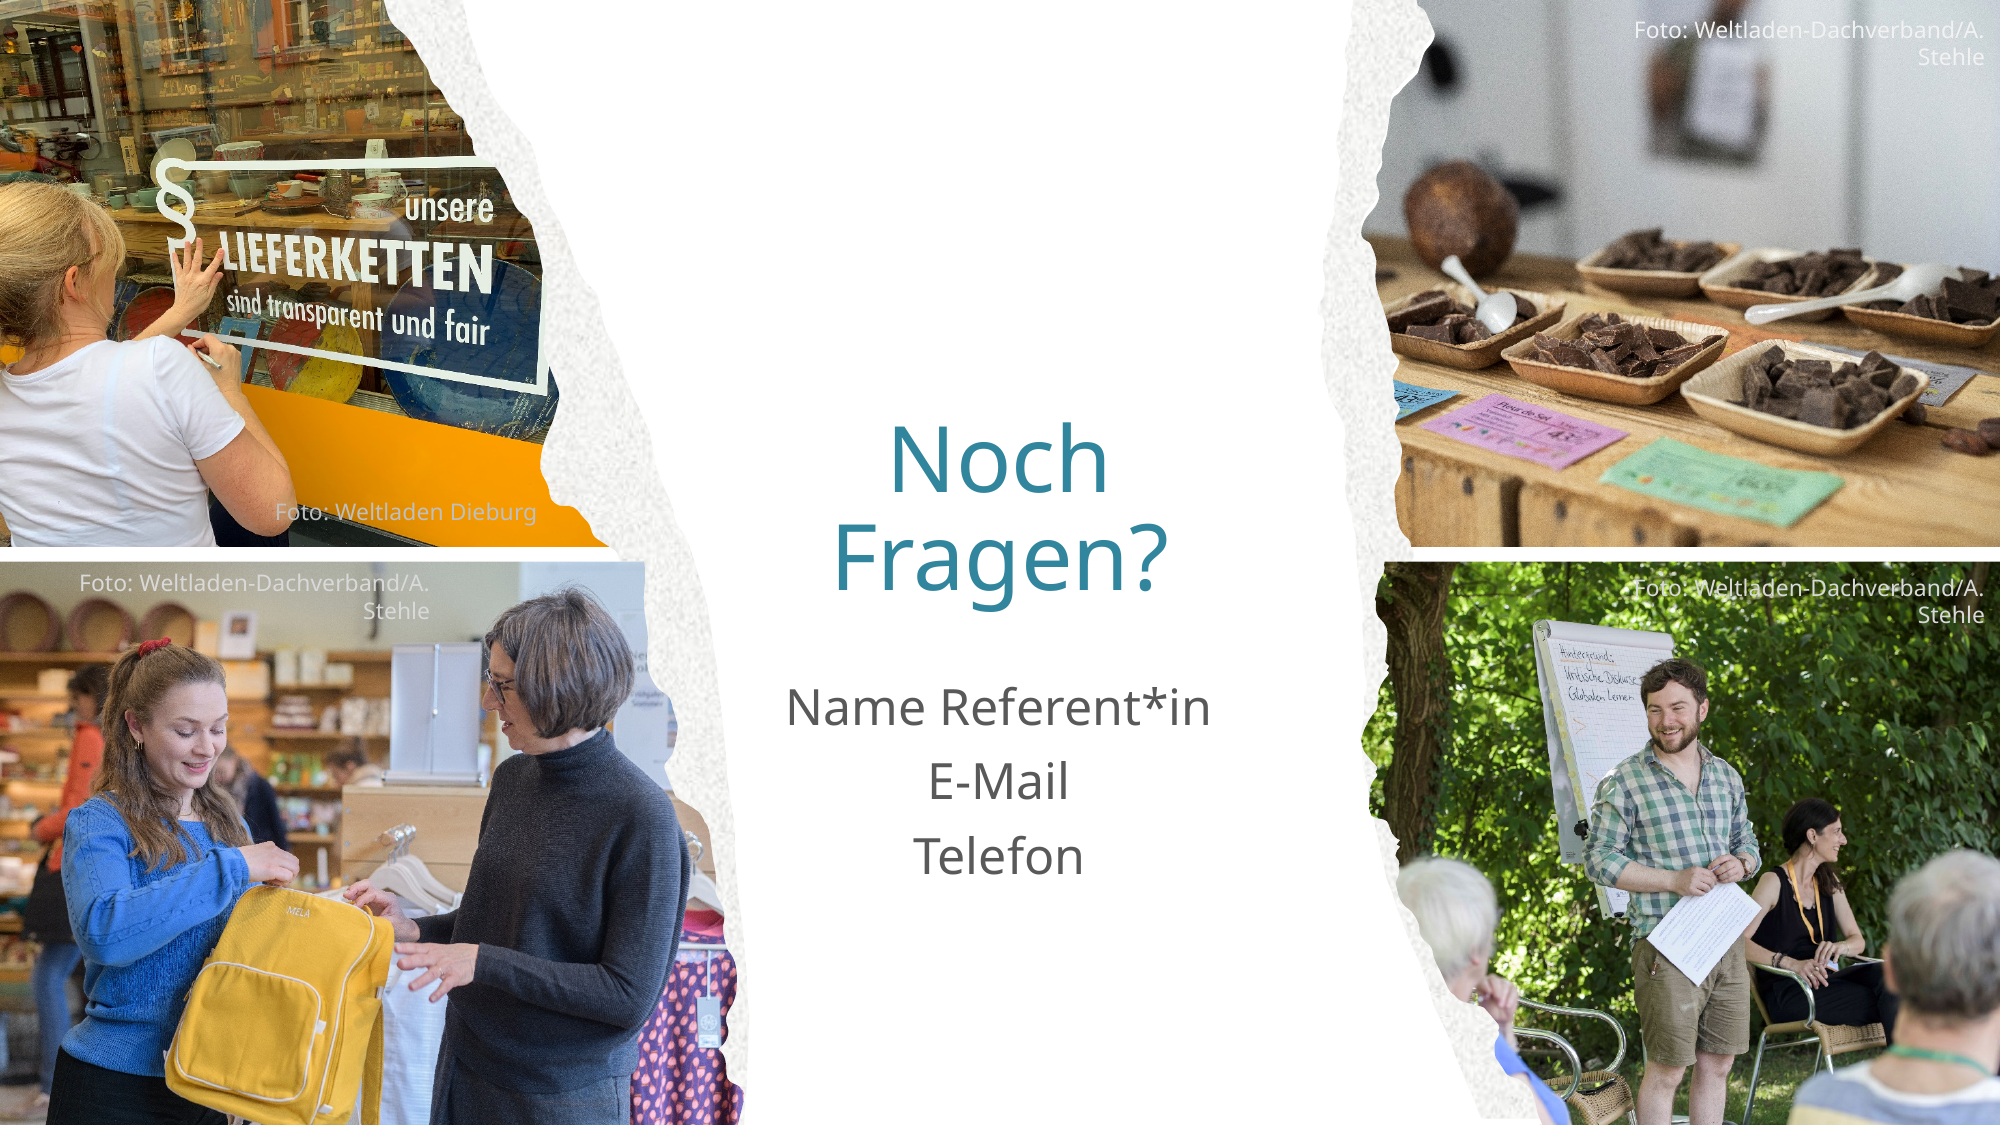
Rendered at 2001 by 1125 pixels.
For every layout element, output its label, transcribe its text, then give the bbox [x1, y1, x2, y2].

list Name Referent*in E-Mail Telefon [748, 674, 1251, 929]
picture [1361, 561, 2000, 1125]
picture [0, 561, 745, 1125]
title Noch Fragen? [749, 161, 1251, 619]
picture [0, 0, 610, 547]
picture [1361, 0, 2000, 547]
